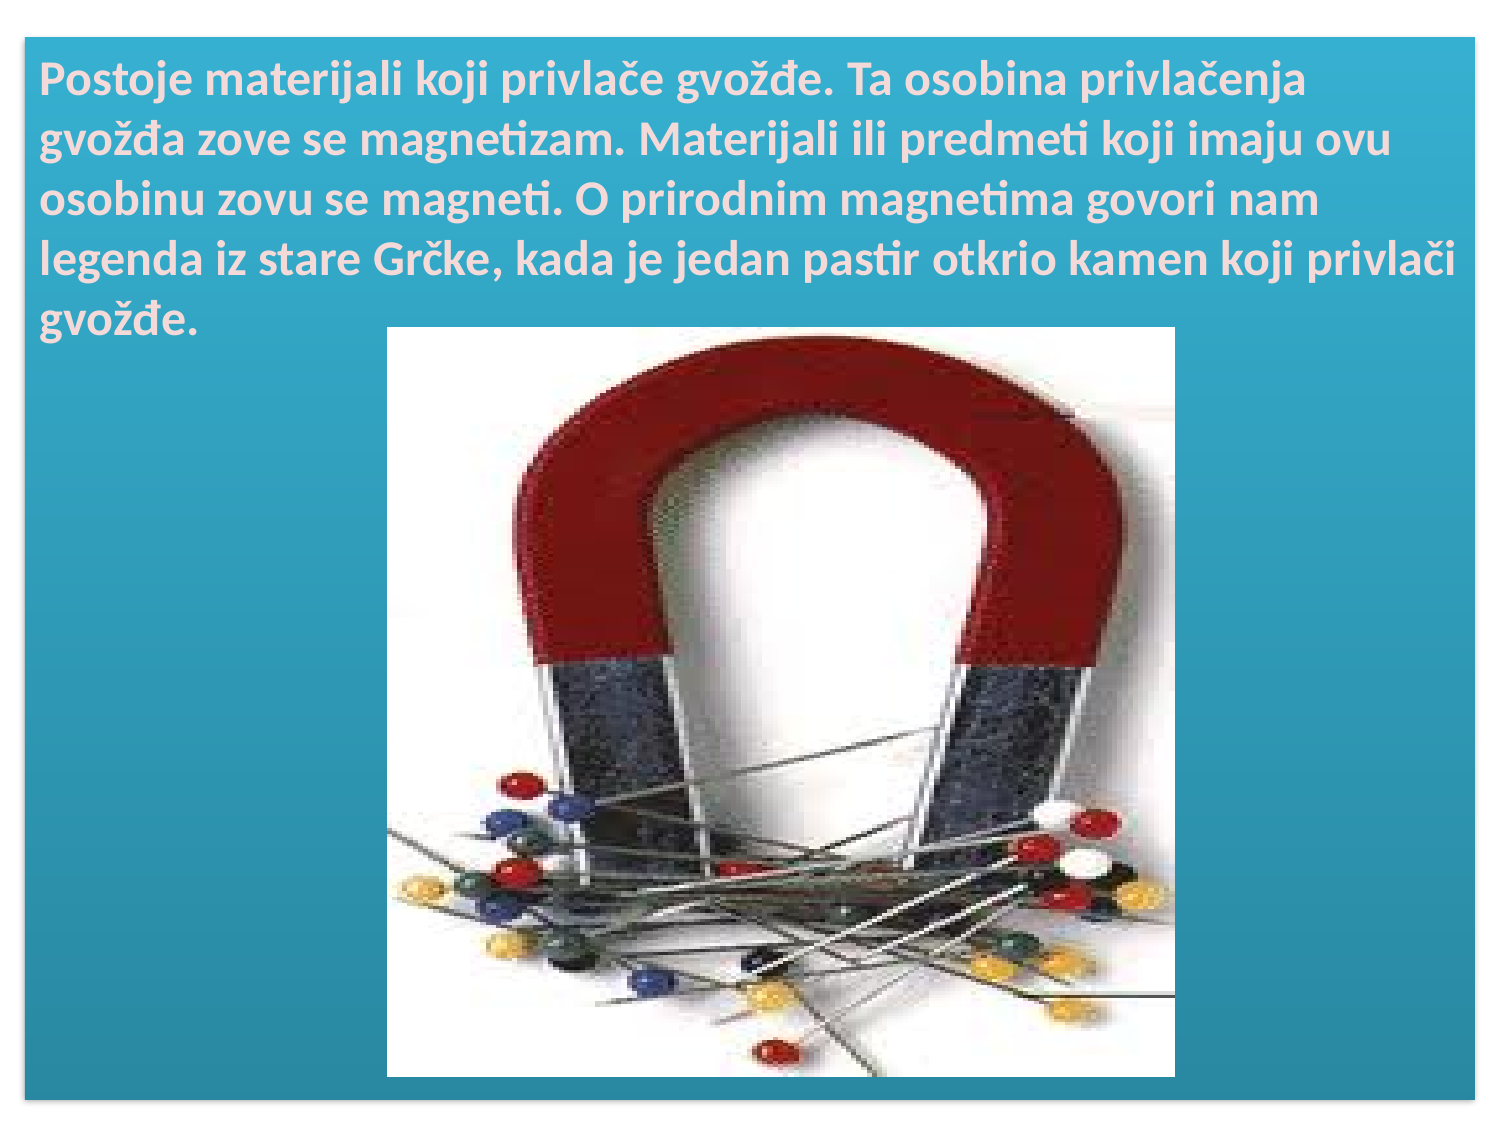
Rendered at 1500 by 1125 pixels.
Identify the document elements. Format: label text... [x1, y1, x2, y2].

list Postoje materijali koji privlače gvožđe. Ta osobina privlačenja gvožđa zove se magnetizam. Materijali ili predmeti koji imaju ovu osobinu zovu se magneti. O prirodnim magnetima govori nam legenda iz stare Grčke, kada je jedan pastir otkrio kamen koji privlači gvožđe. [24, 37, 1475, 1100]
picture [387, 326, 1176, 1078]
